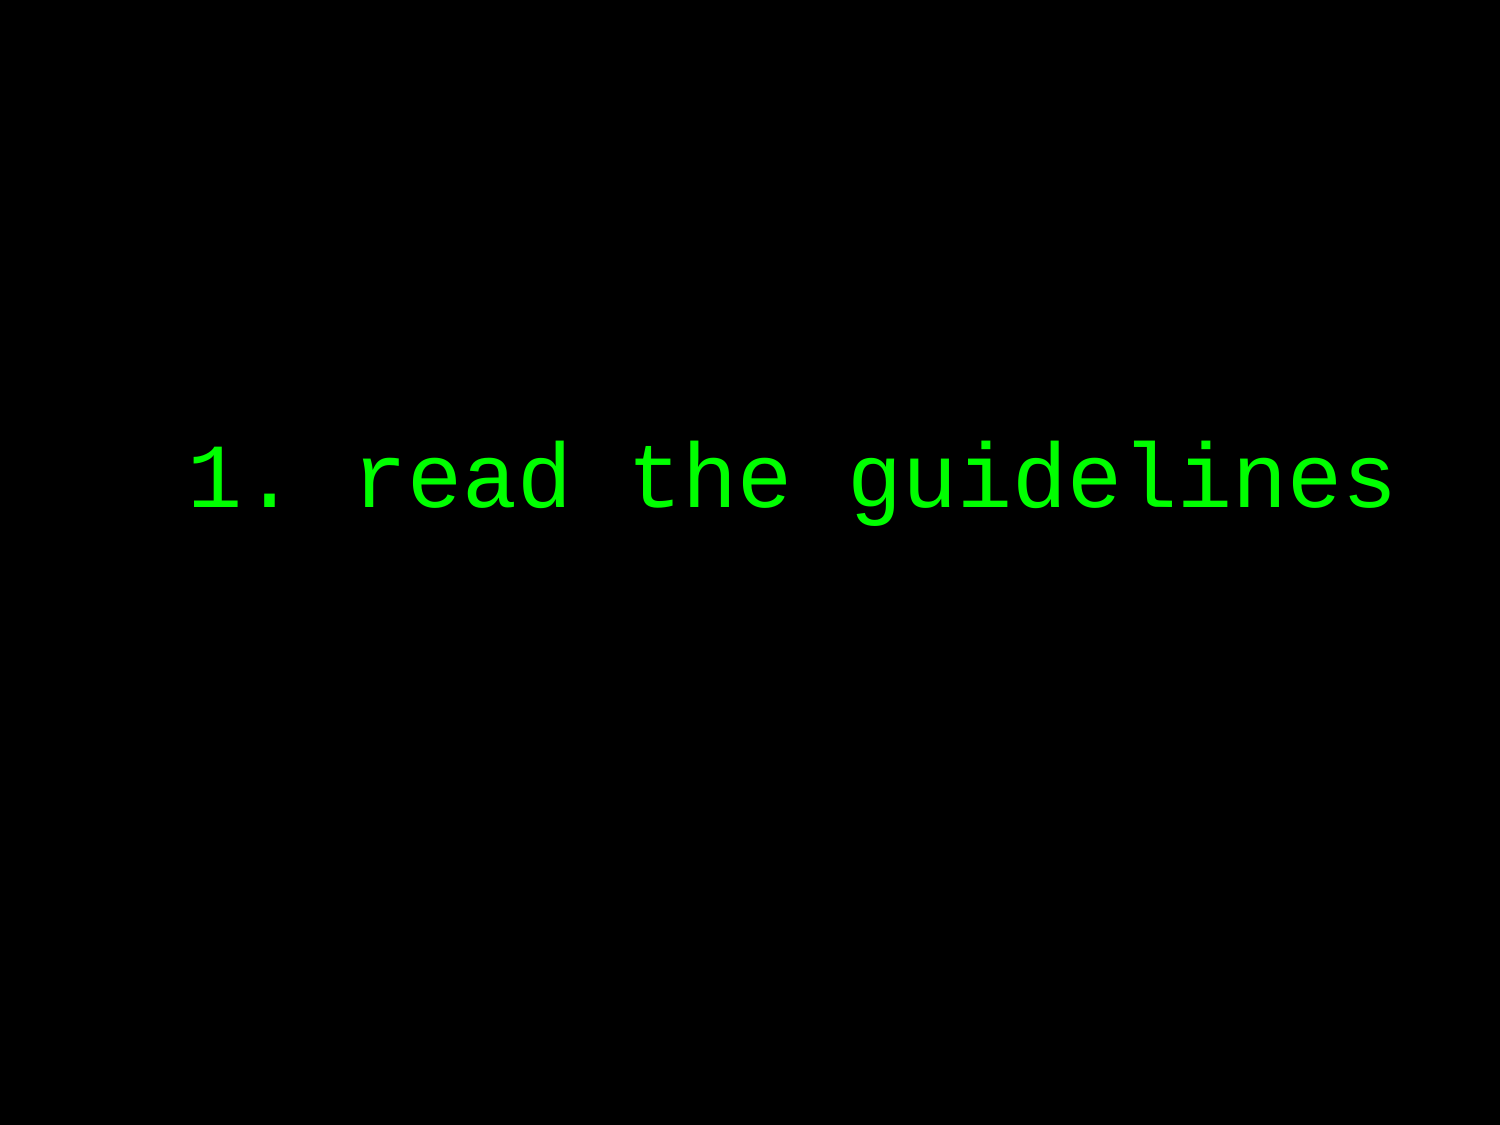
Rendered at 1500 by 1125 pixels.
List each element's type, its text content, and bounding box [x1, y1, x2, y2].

title 1. read the guidelines [99, 350, 1413, 592]
